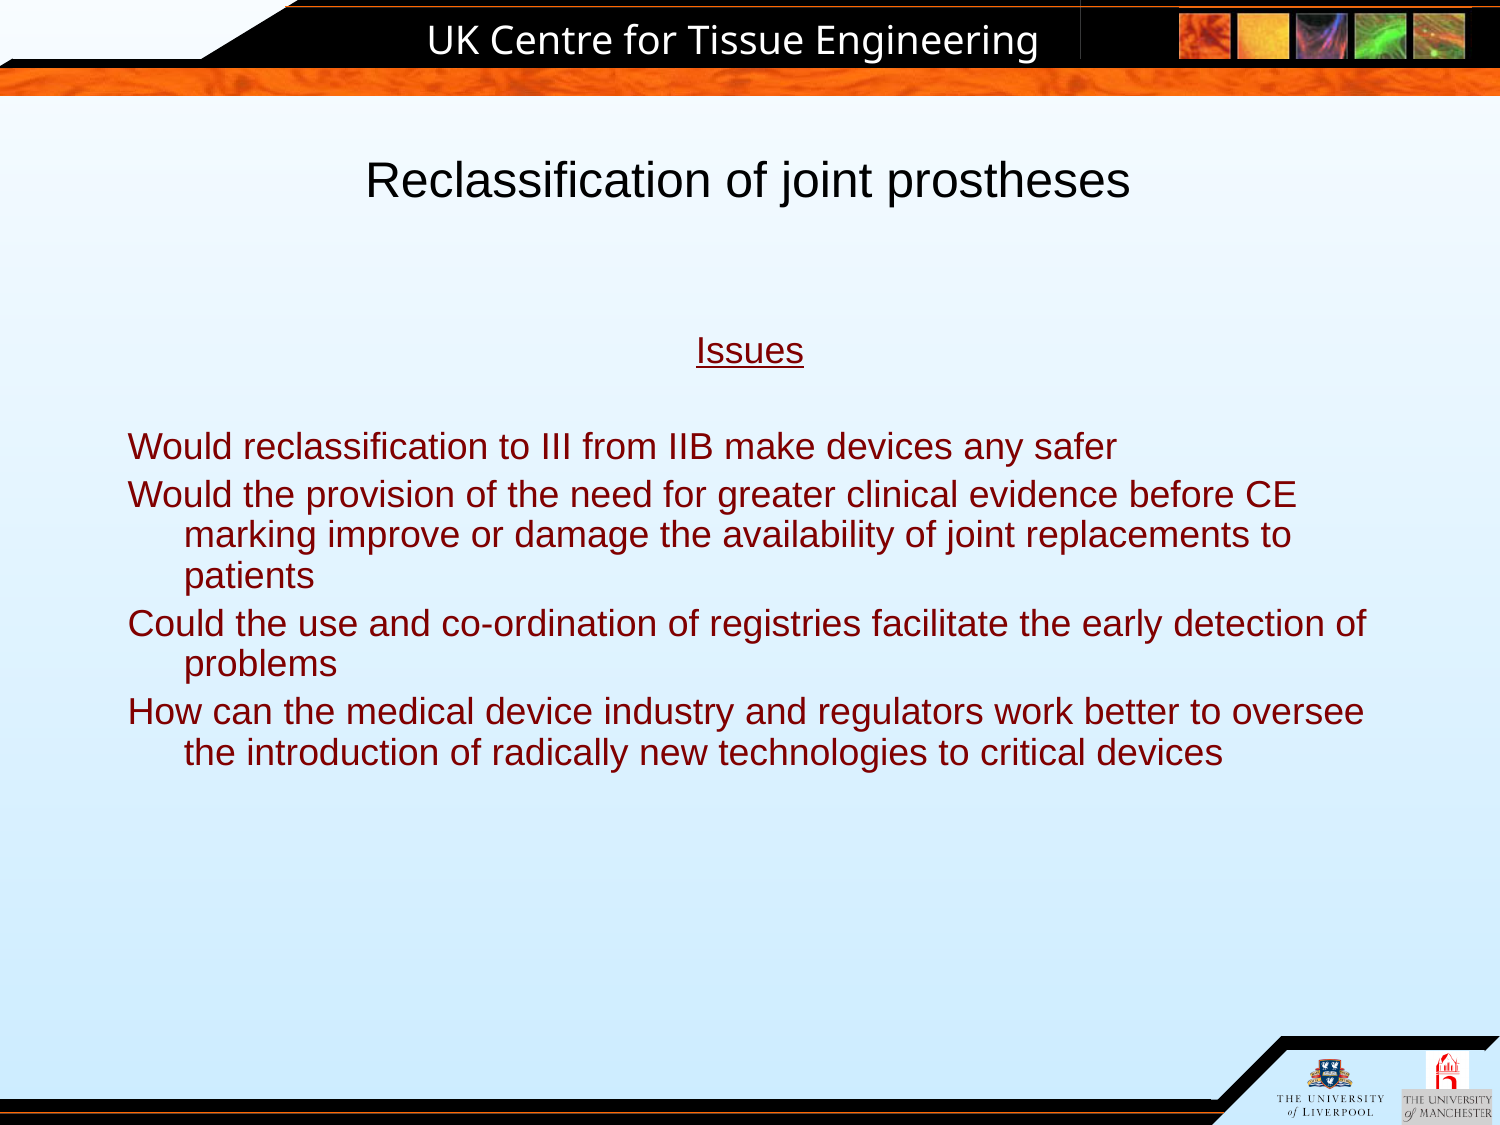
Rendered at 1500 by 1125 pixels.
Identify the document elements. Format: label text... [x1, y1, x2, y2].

picture [0, 1112, 1224, 1125]
picture [285, 0, 1500, 59]
picture [1277, 1059, 1384, 1118]
picture [0, 68, 1500, 96]
list Issues Would reclassification to III from IIB make devices any safer Would the provision of the need for greater clinical evidence before CE marking improve or damage the availability of joint replacements to patients Could the use and co-ordination of registries facilitate the early detection of problems How can the medical device industry and regulators work better to oversee the introduction of radically new technologies to critical devices [112, 286, 1388, 894]
title Reclassification of joint prostheses [32, 99, 1465, 256]
picture [1401, 1051, 1493, 1125]
